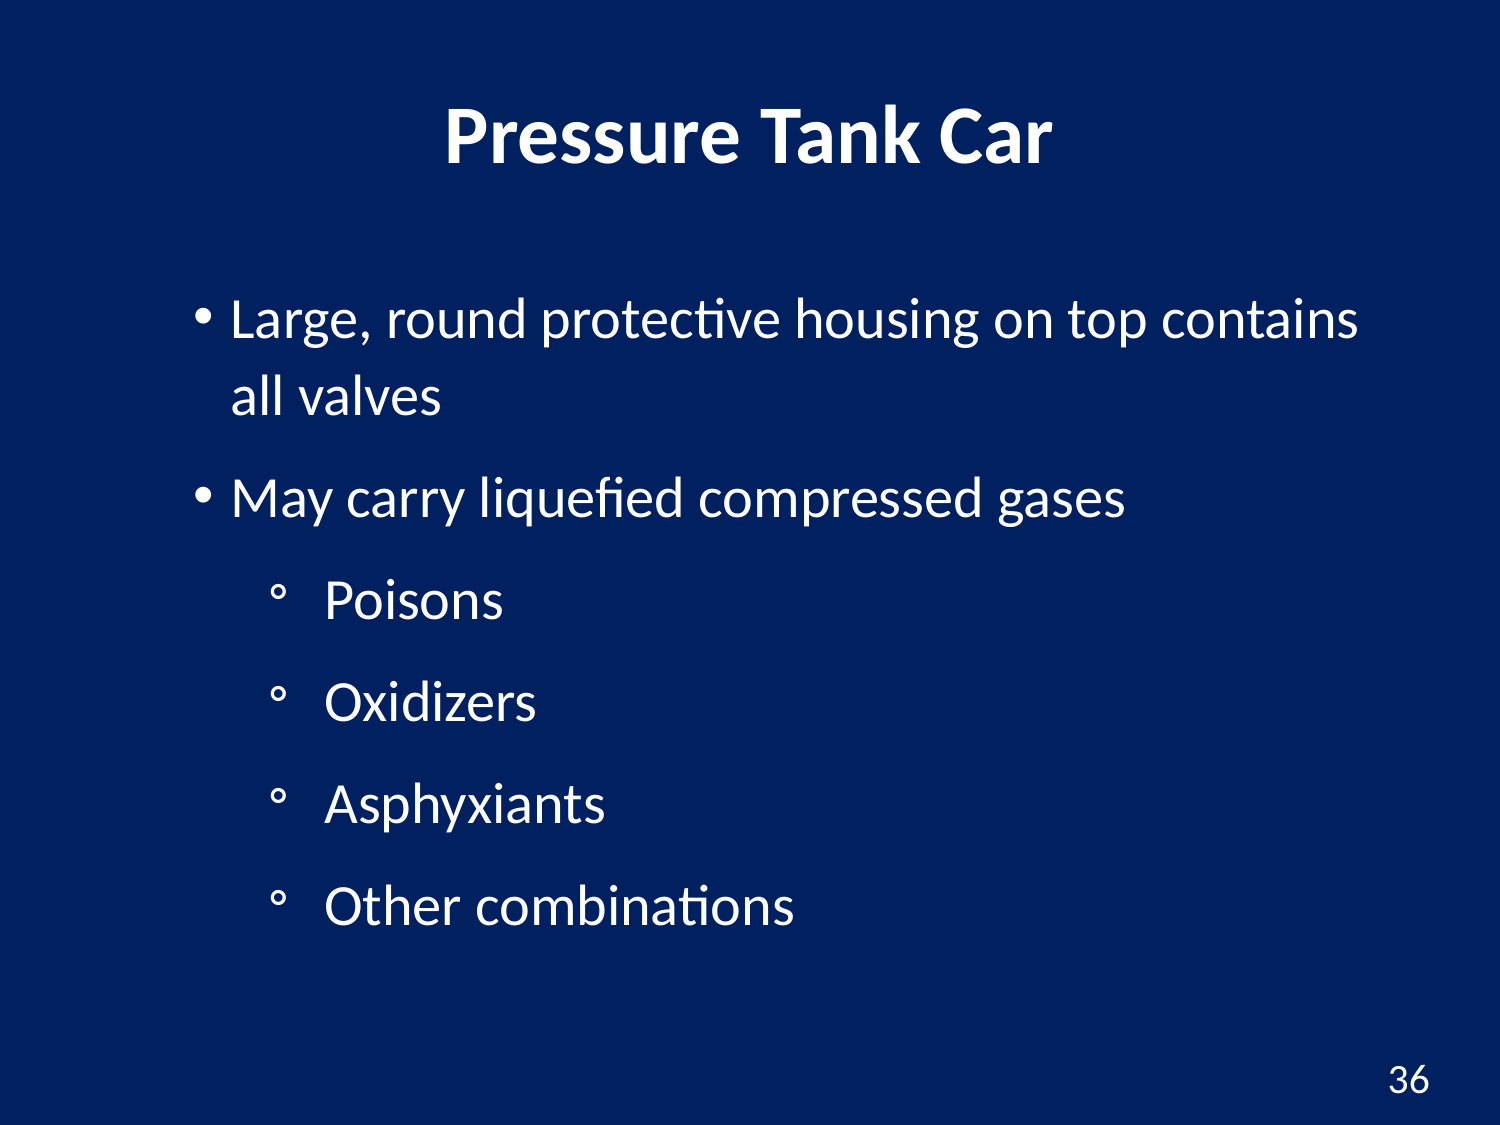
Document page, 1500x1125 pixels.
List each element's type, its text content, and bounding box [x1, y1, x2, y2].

title Pressure Tank Car [103, 36, 1397, 236]
slide_number 36 [1348, 1047, 1446, 1108]
list Large, round protective housing on top contains all valves May carry liquefied compressed gases Poisons Oxidizers Asphyxiants Other combinations [103, 299, 1397, 1014]
